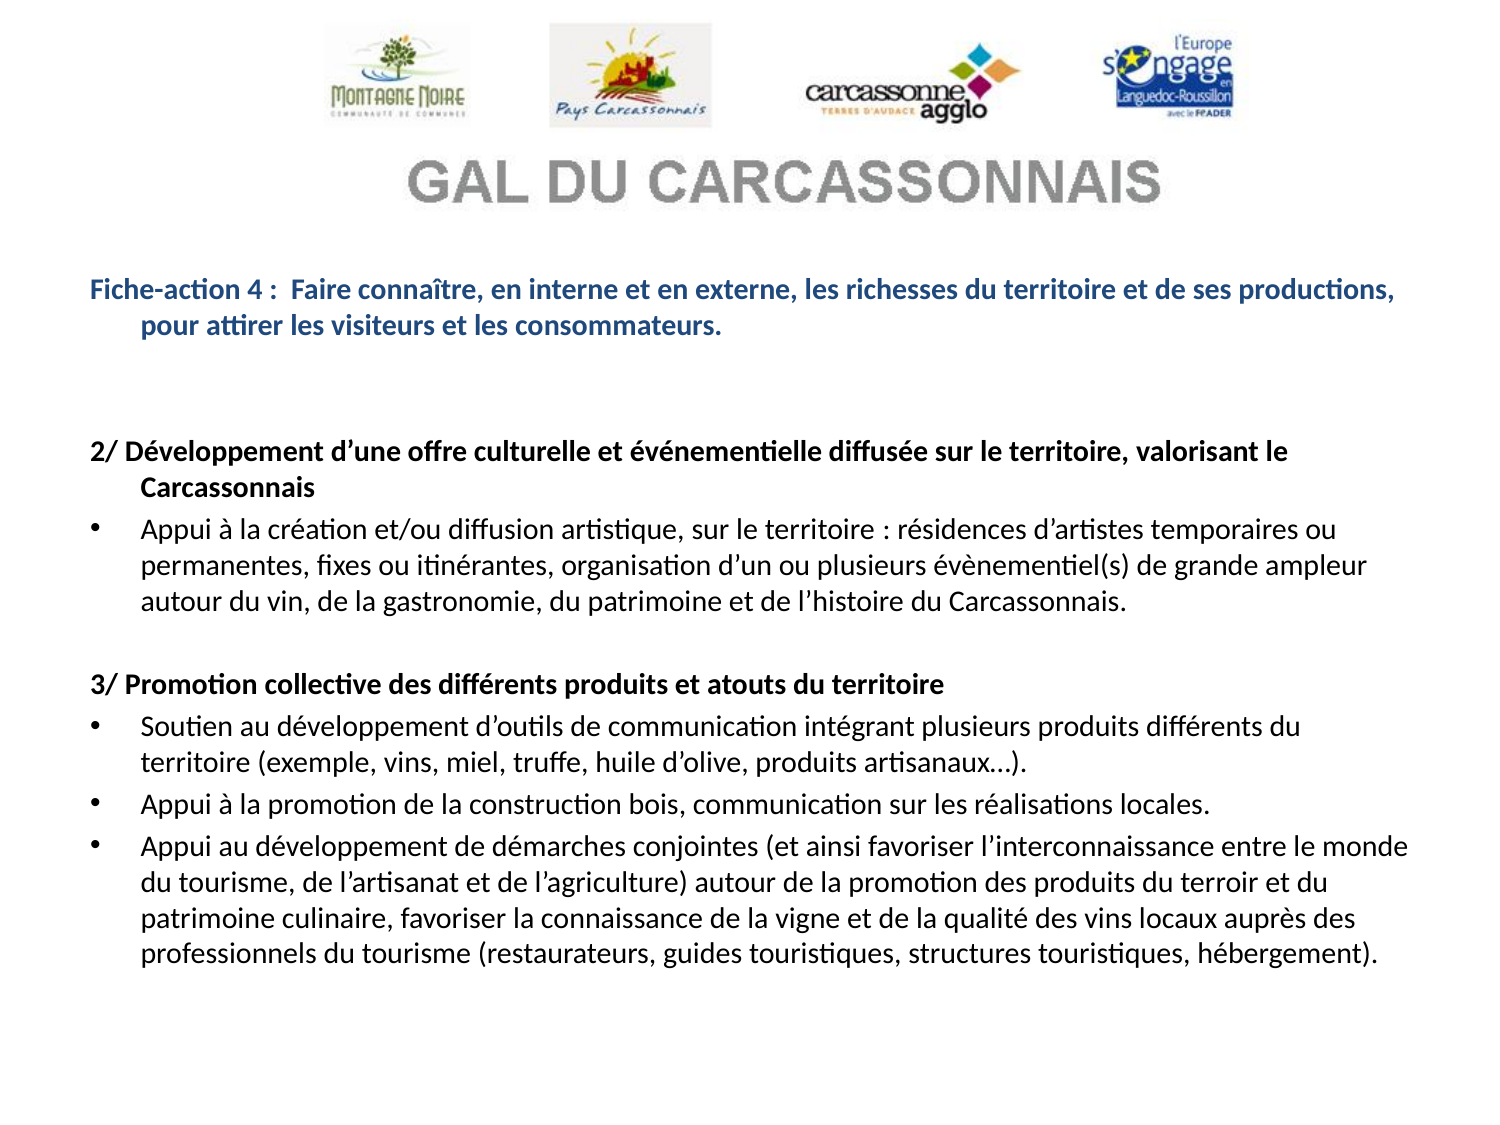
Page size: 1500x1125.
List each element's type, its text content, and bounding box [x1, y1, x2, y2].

list Fiche-action 4 : Faire connaître, en interne et en externe, les richesses du territoire et de ses productions, pour attirer les visiteurs et les consommateurs. 2/ Développement d’une offre culturelle et événementielle diffusée sur le territoire, valorisant le Carcassonnais Appui à la création et/ou diffusion artistique, sur le territoire : résidences d’artistes temporaires ou permanentes, fixes ou itinérantes, organisation d’un ou plusieurs évènementiel(s) de grande ampleur autour du vin, de la gastronomie, du patrimoine et de l’histoire du Carcassonnais. 3/ Promotion collective des différents produits et atouts du territoire Soutien au développement d’outils de communication intégrant plusieurs produits différents du territoire (exemple, vins, miel, truffe, huile d’olive, produits artisanaux…). Appui à la promotion de la construction bois, communication sur les réalisations locales. Appui au développement de démarches conjointes (et ainsi favoriser l’interconnaissance entre le monde du tourisme, de l’artisanat et de l’agriculture) autour de la promotion des produits du terroir et du patrimoine culinaire, favoriser la connaissance de la vigne et de la qualité des vins locaux auprès des professionnels du tourisme (restaurateurs, guides touristiques, structures touristiques, hébergement). [75, 262, 1425, 1005]
picture [324, 18, 1249, 217]
